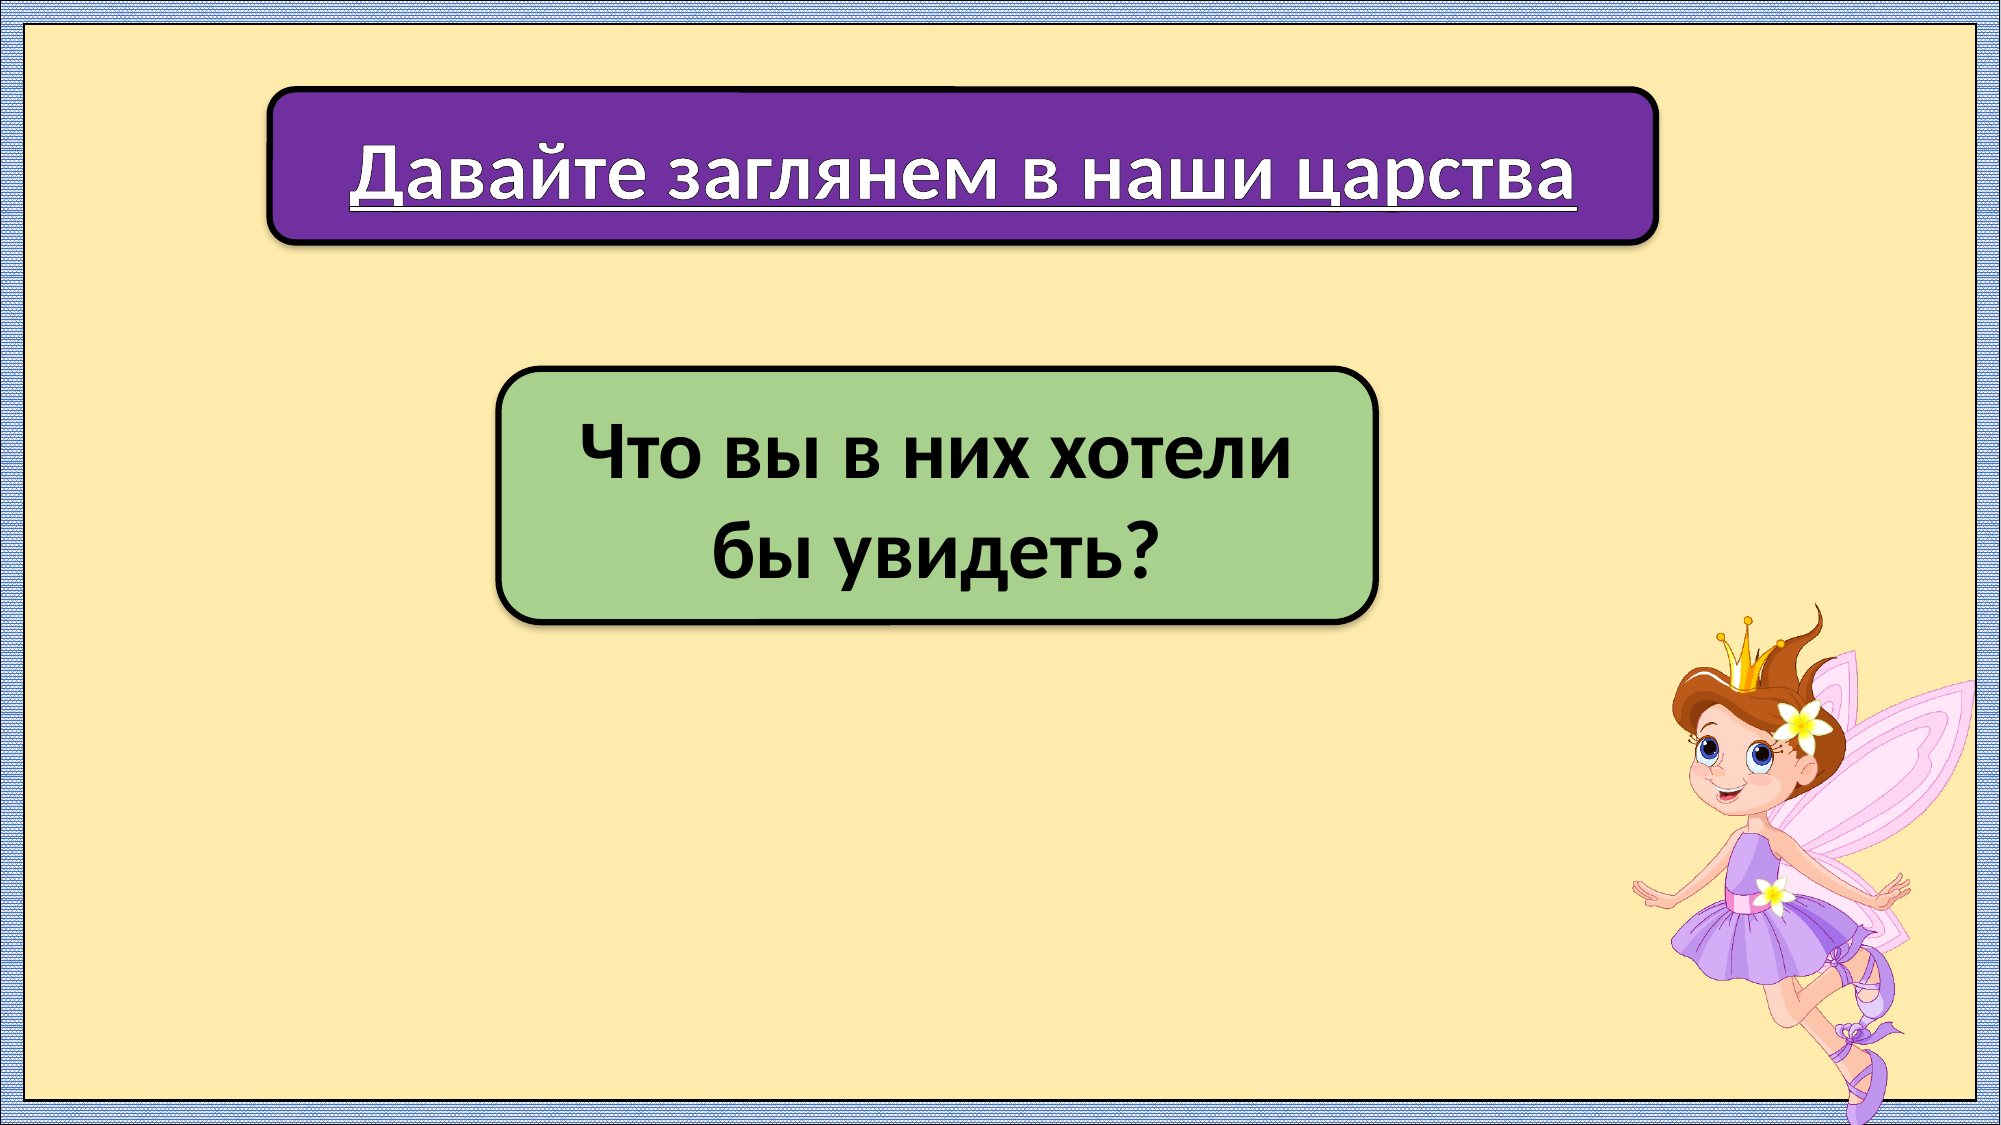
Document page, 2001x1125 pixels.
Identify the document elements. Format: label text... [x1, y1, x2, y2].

picture [1621, 592, 1987, 1125]
text_box Что вы в них хотели бы увидеть? [497, 367, 1377, 624]
text_box Давайте заглянем в наши царства [268, 88, 1658, 244]
